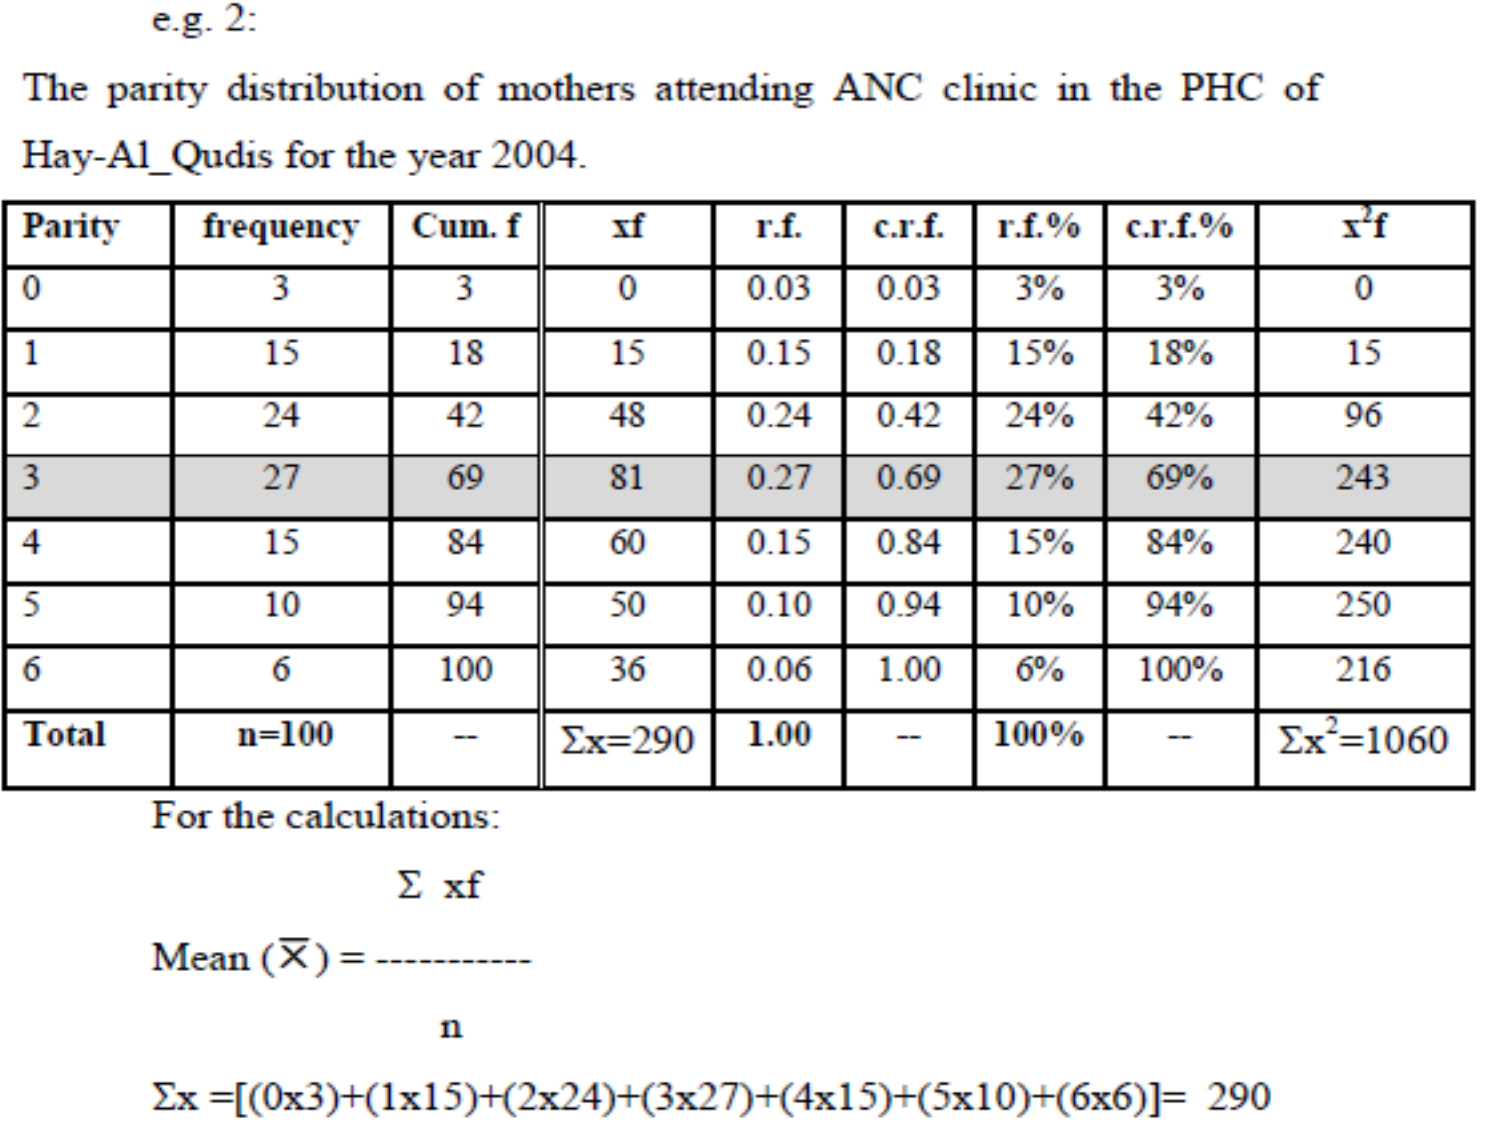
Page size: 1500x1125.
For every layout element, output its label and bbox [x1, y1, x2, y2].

list [0, 0, 1500, 1125]
